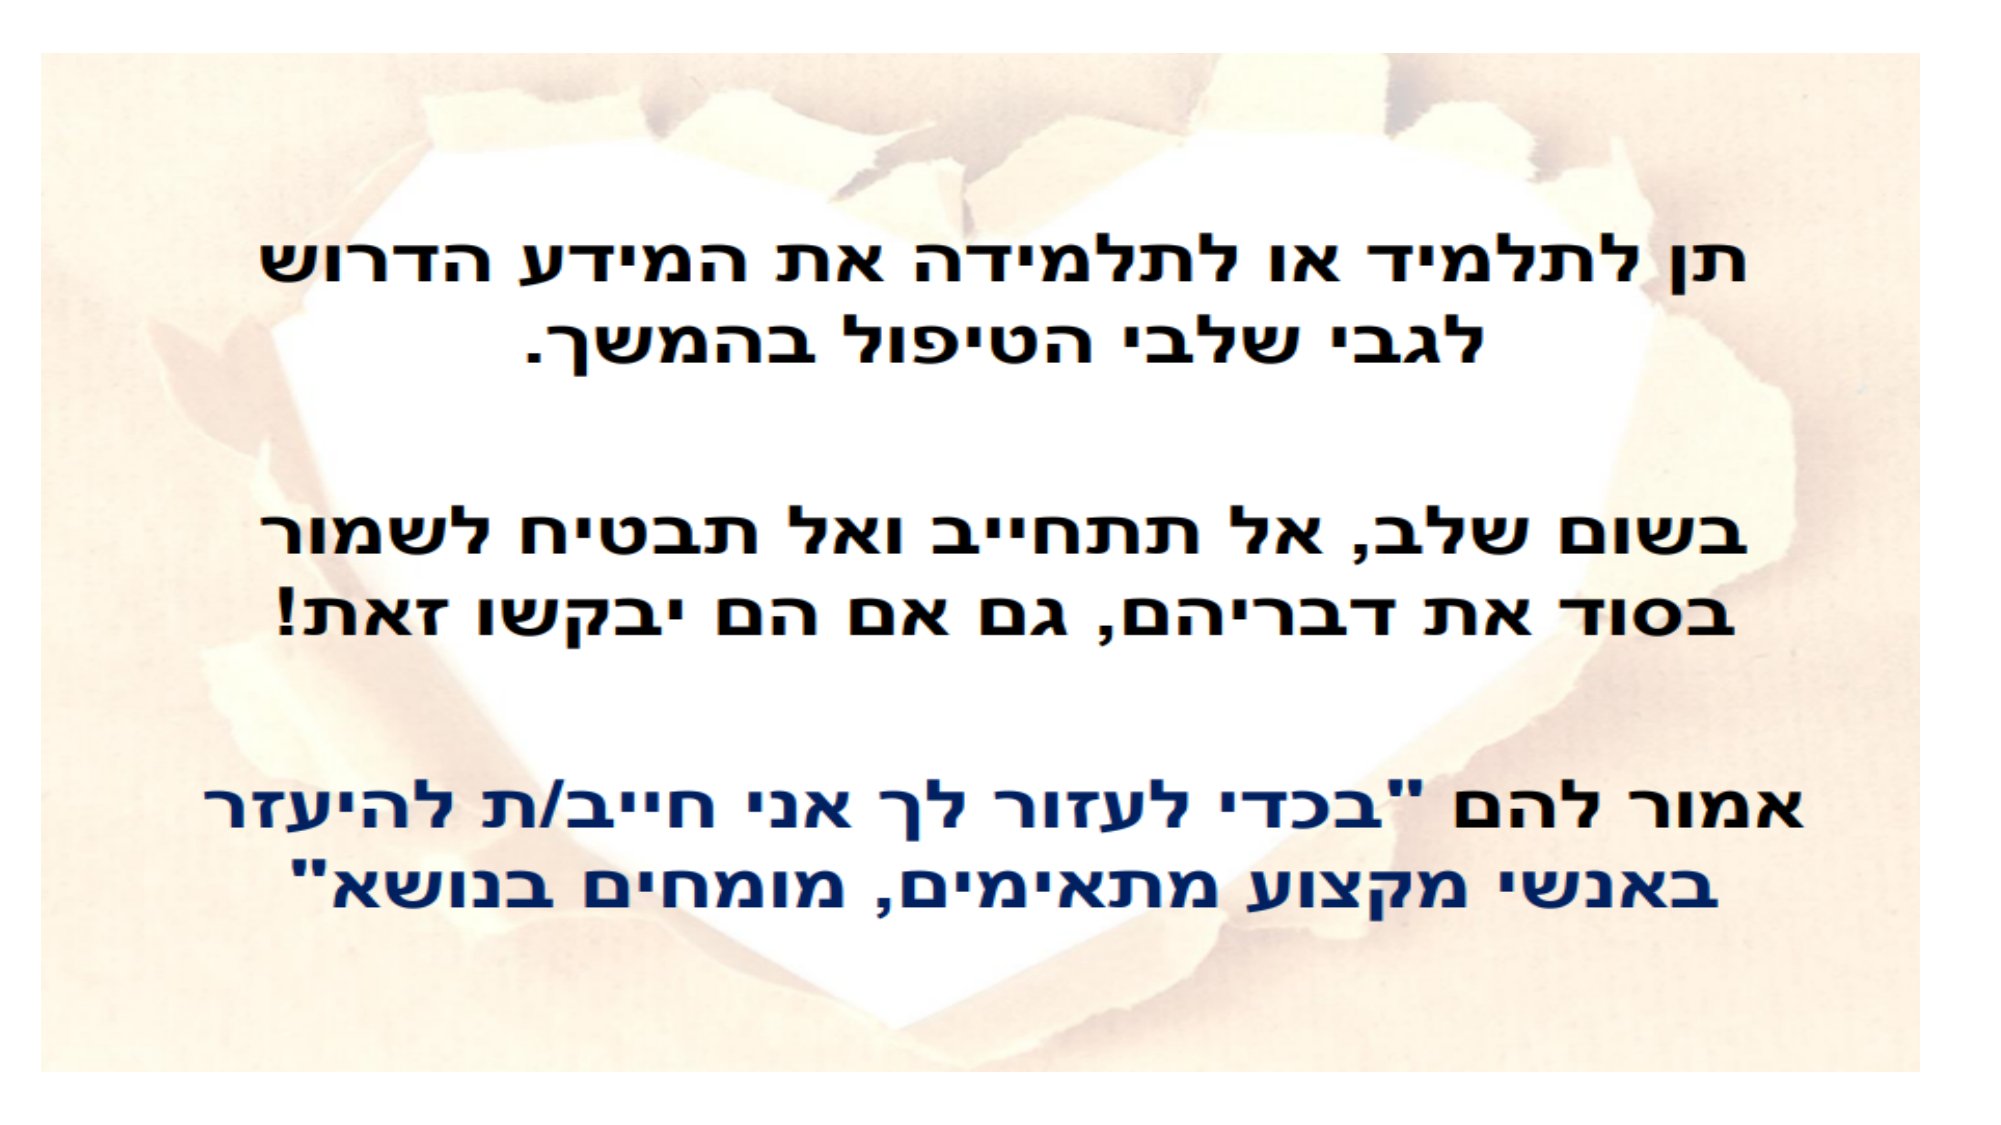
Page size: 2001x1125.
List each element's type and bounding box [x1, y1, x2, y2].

picture [41, 53, 1920, 1072]
